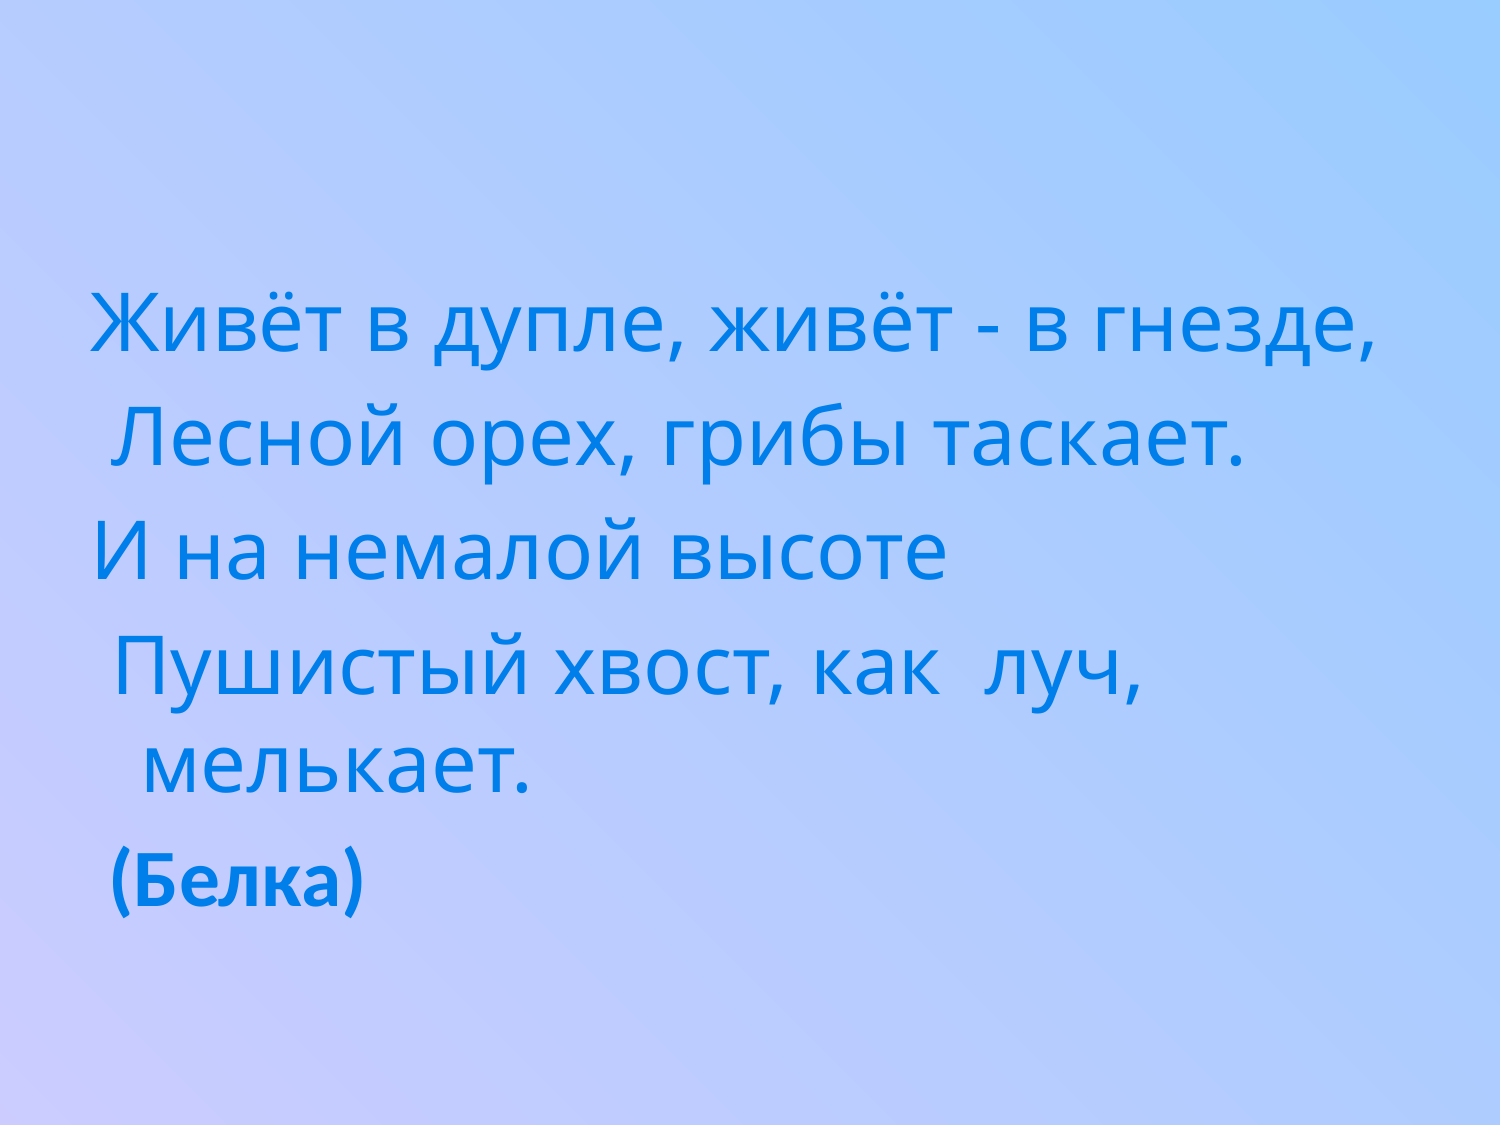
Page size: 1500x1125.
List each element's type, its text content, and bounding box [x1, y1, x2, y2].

list Живёт в дупле, живёт - в гнезде, Лесной орех, грибы таскает. И на немалой высоте Пушистый хвост, как луч, мелькает. (Белка) [74, 262, 1426, 1006]
